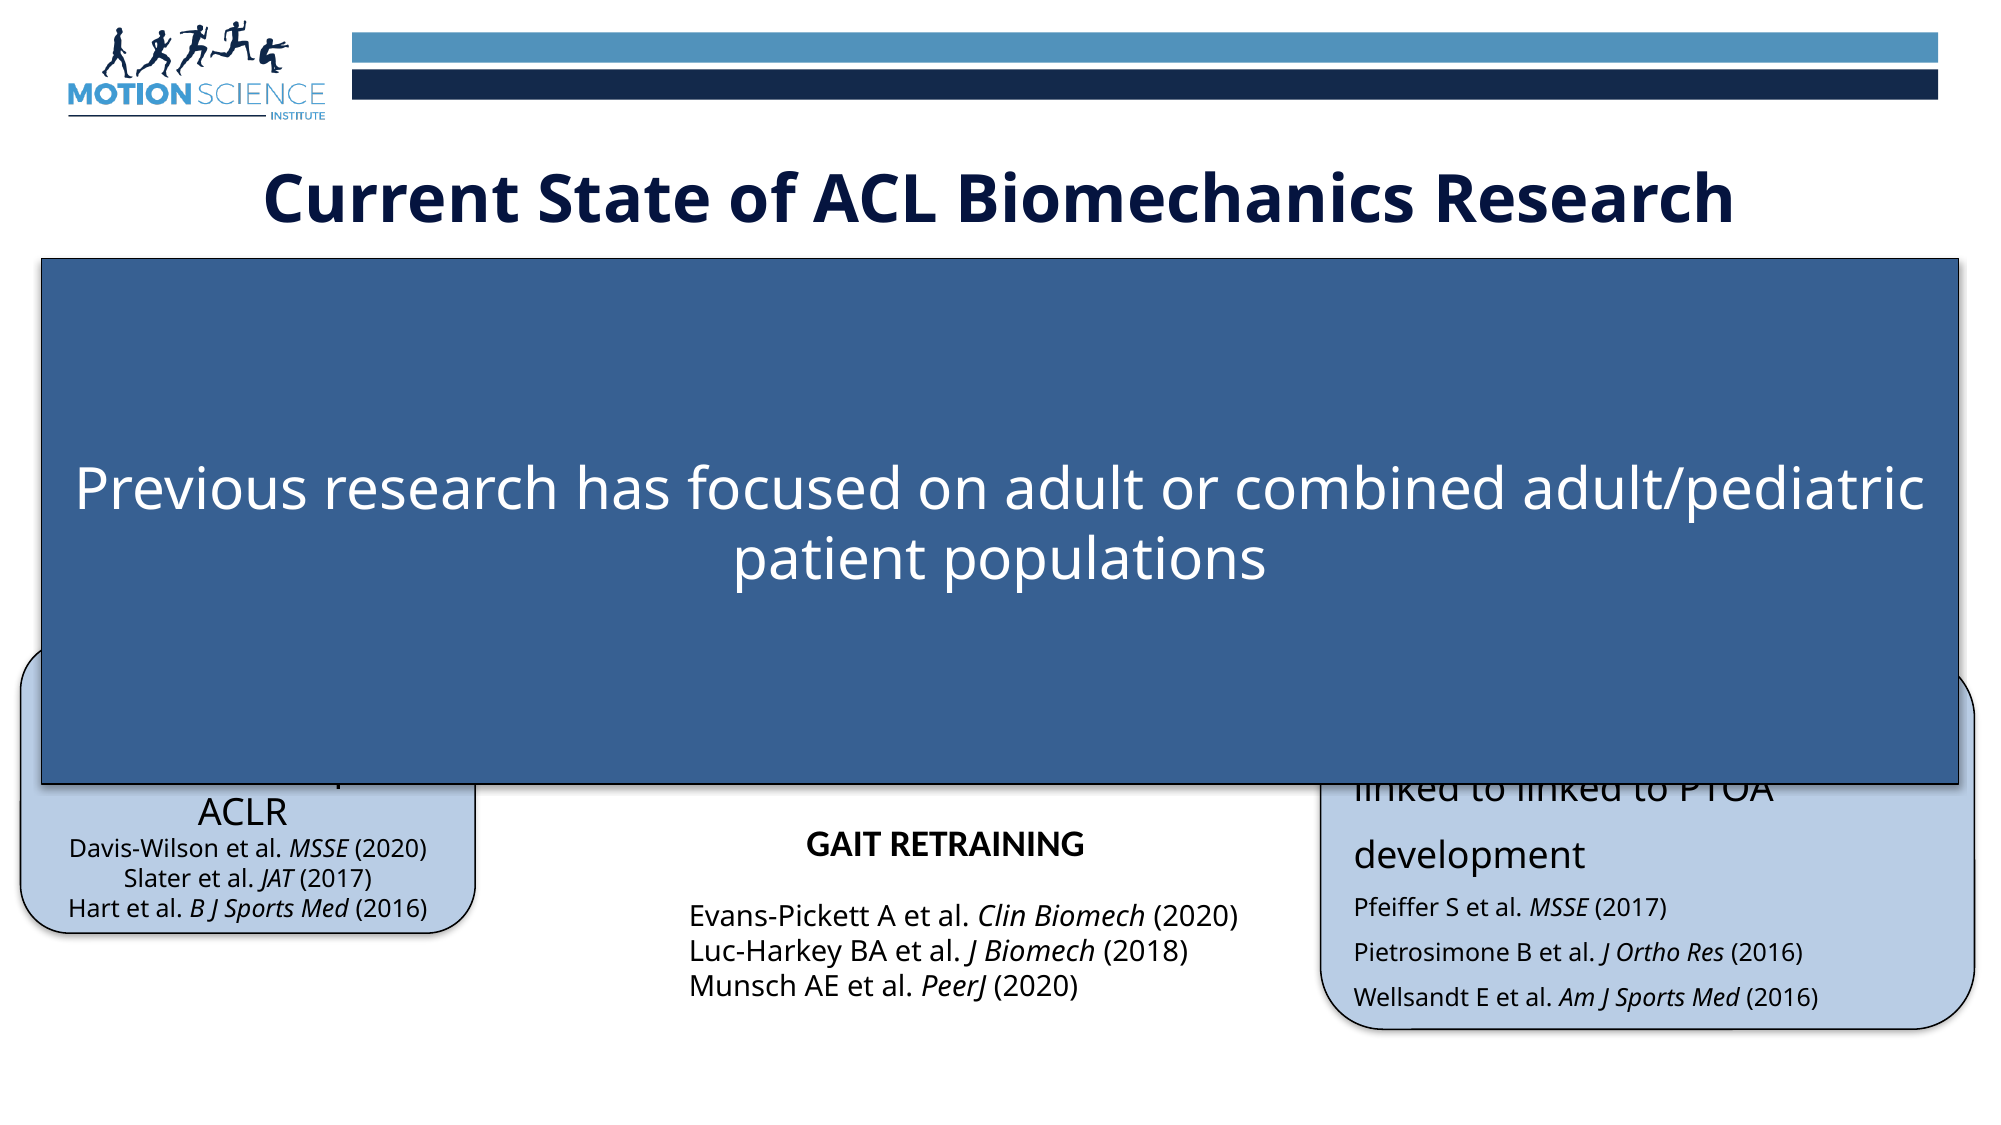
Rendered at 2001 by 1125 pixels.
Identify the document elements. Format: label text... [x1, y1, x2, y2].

picture [1704, 416, 1879, 591]
text_box Aberrant gait biomechanics within 1st 12 months post-ACLR Davis-Wilson et al. MSSE (2020) Slater et al. JAT (2017) Hart et al. B J Sports Med (2016) [19, 655, 476, 934]
text_box Previous research has focused on adult or combined adult/pediatric patient populations [41, 258, 1959, 785]
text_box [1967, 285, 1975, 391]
text_box GAIT RETRAINING [791, 811, 1100, 871]
picture [772, 503, 1112, 785]
picture [100, 363, 364, 627]
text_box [701, 513, 774, 578]
text_box Aberrant gait biomechanics linked to linked to PTOA development Pfeiffer S et al. MSSE (2017) Pietrosimone B et al. J Ortho Res (2016) Wellsandt E et al. Am J Sports Med (2016) [1319, 686, 1976, 1031]
title Current State of ACL Biomechanics Research [99, 141, 1900, 251]
text_box Evans-Pickett A et al. Clin Biomech (2020) Luc-Harkey BA et al. J Biomech (2018) Munsch AE et al. PeerJ (2020) [581, 890, 1303, 1010]
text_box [332, 486, 1677, 493]
